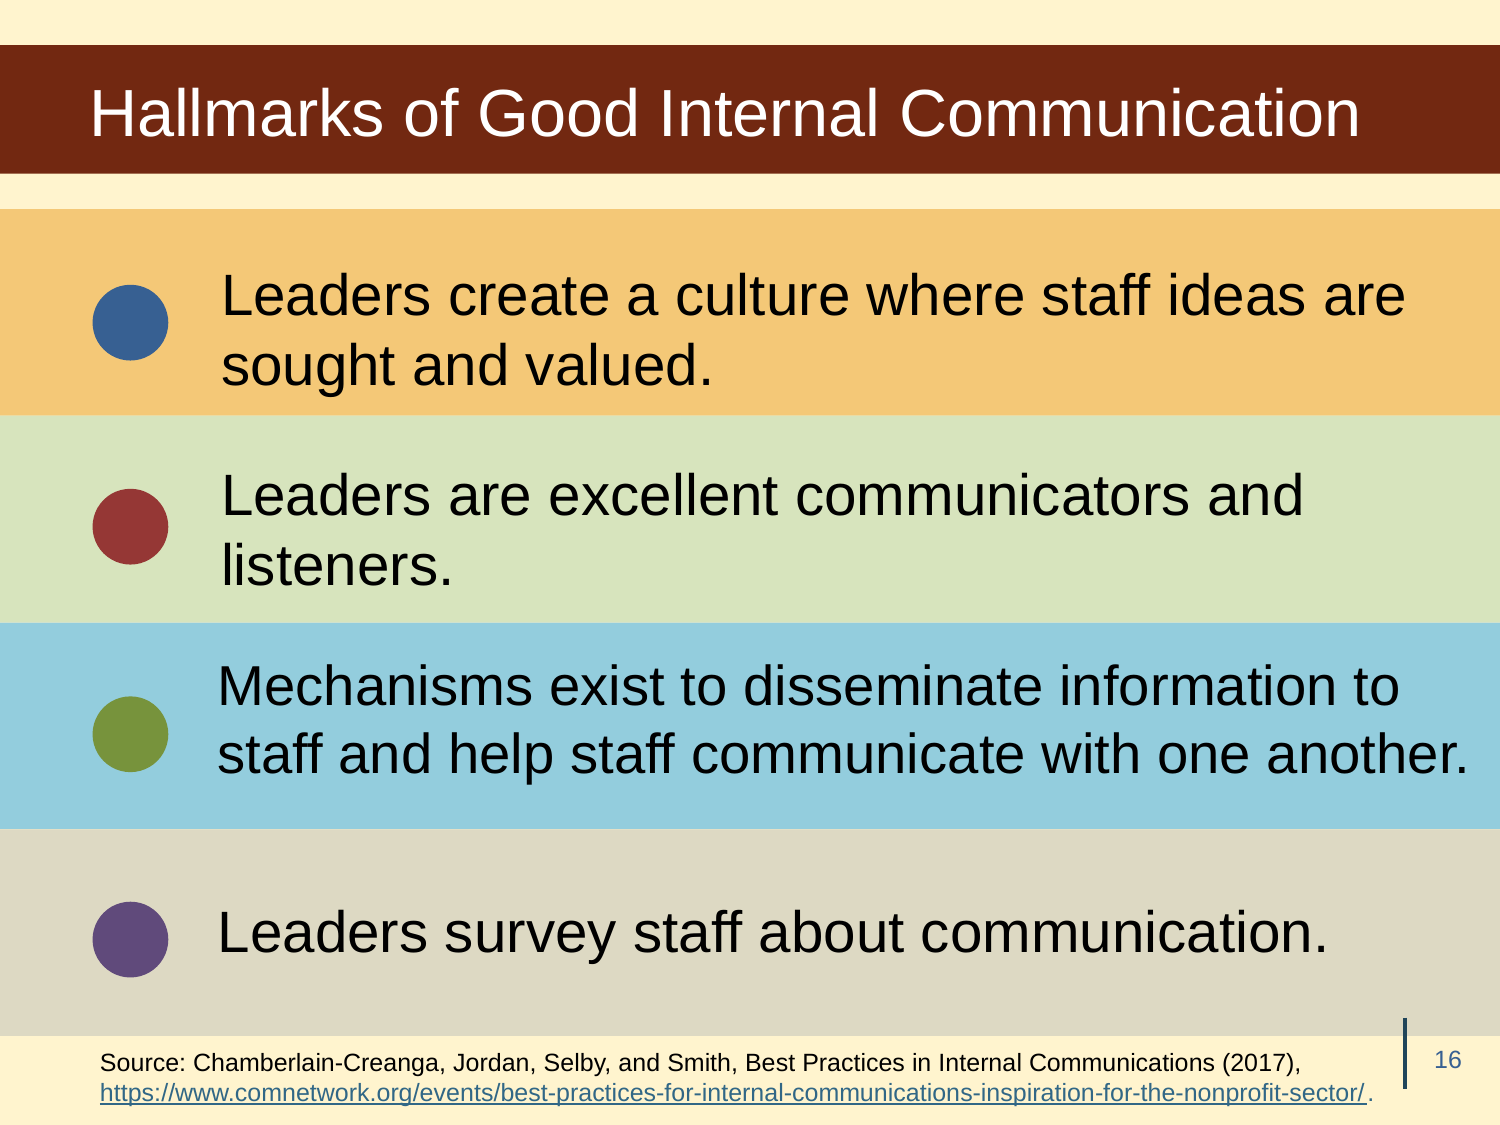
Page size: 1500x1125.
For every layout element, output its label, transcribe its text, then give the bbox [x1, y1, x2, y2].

list Leaders survey staff about communication. [202, 886, 1497, 996]
title Hallmarks of Good Internal Communication [0, 45, 1500, 174]
list Leaders create a culture where staff ideas are sought and valued. [206, 249, 1500, 416]
list Mechanisms exist to disseminate information to staff and help staff communicate with one another. [202, 641, 1497, 808]
list Source: Chamberlain-Creanga, Jordan, Selby, and Smith, Best Practices in Internal Communications (2017), https://www.comnetwork.org/events/best-practices-for-internal-communications-inspiration-for-the-nonprofit-sector/. [85, 1039, 1443, 1116]
list Leaders are excellent communicators and listeners. [206, 449, 1500, 615]
